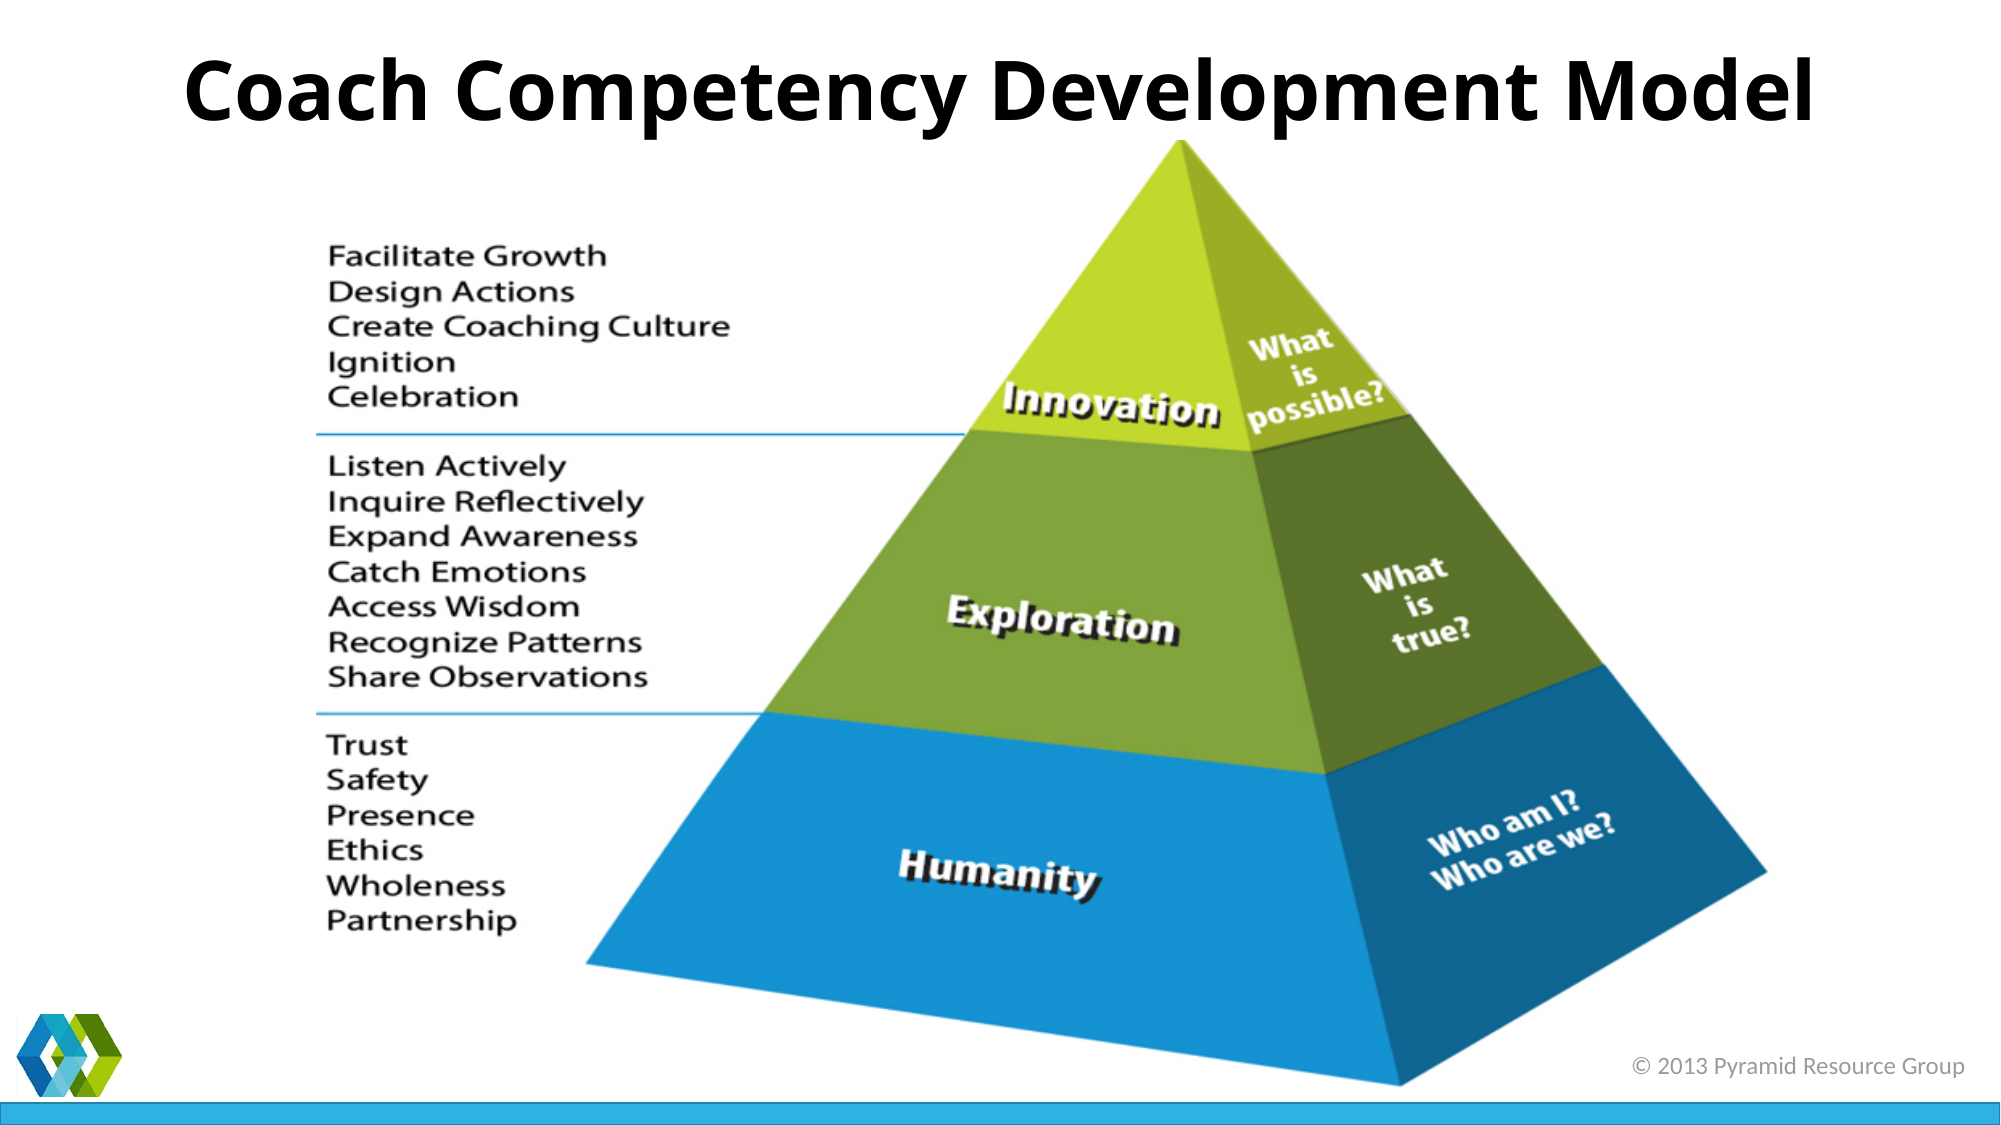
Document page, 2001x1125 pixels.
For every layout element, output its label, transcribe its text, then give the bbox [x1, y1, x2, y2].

title Coach Competency Development Model [152, 0, 1848, 189]
picture [316, 140, 1848, 1095]
picture [16, 1014, 123, 1097]
footer © 2013 Pyramid Resource Group [1597, 1035, 2000, 1096]
